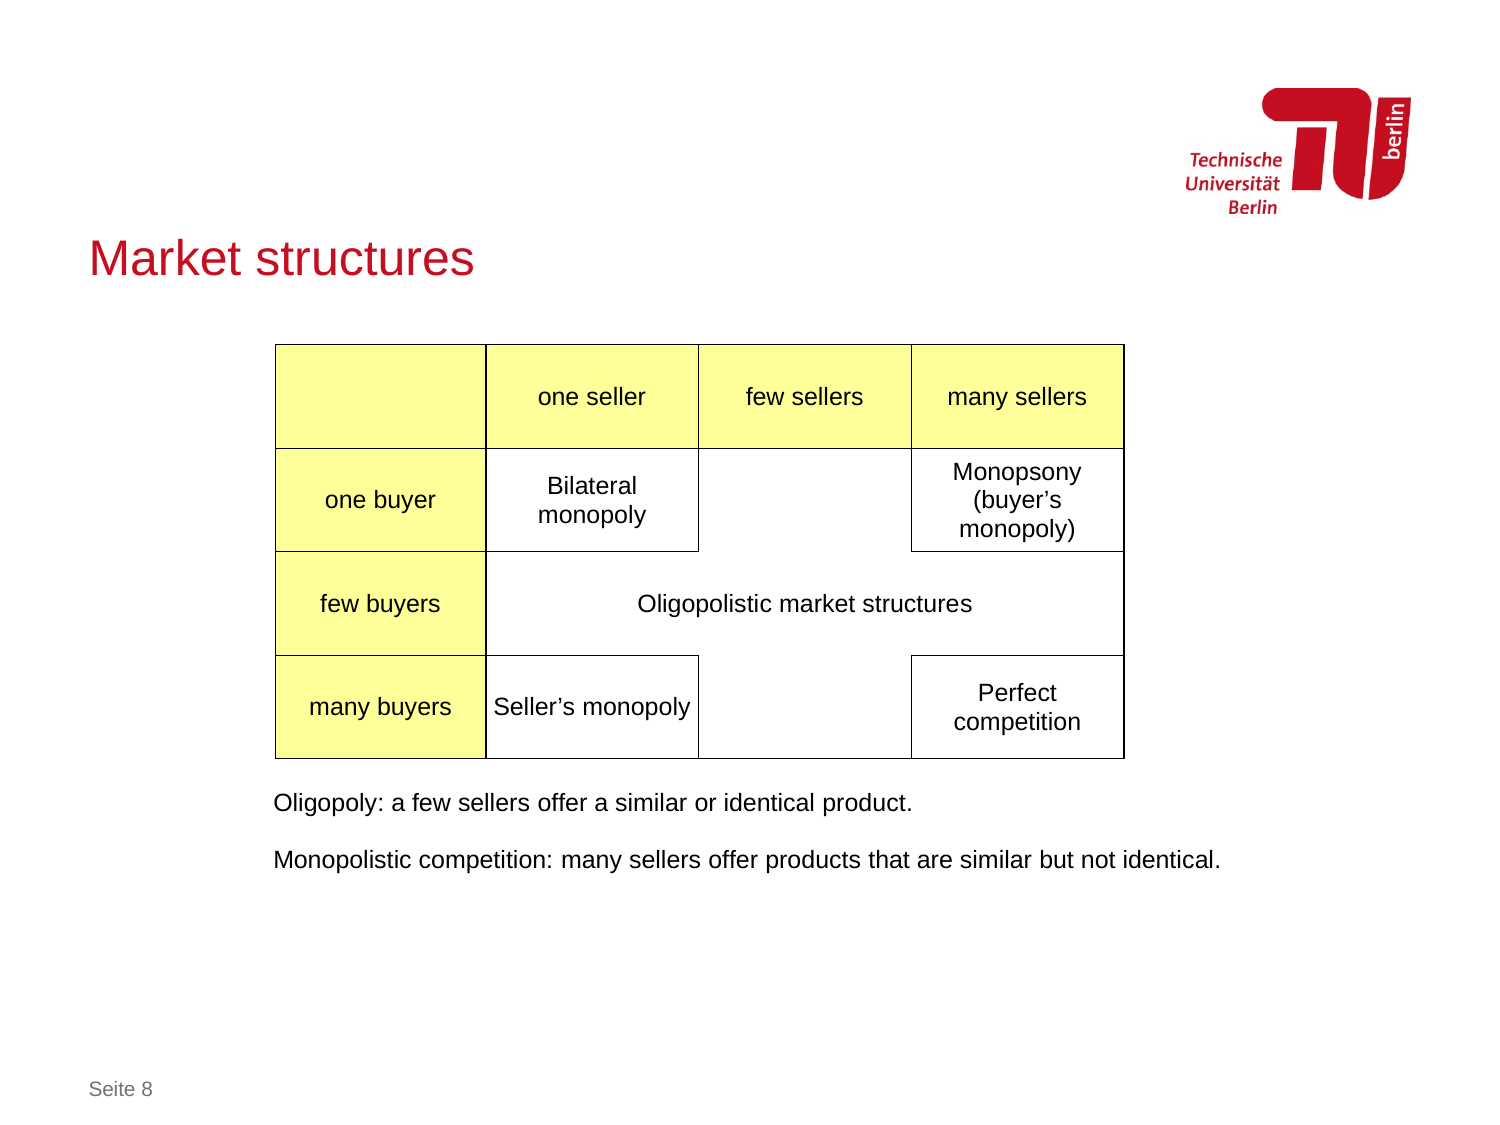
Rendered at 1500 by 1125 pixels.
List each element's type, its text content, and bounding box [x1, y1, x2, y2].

list [183, 315, 1294, 983]
title Market structures [88, 226, 1411, 286]
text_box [265, 315, 1471, 923]
slide_number Seite 8 [88, 1075, 1176, 1101]
picture [1186, 88, 1411, 214]
